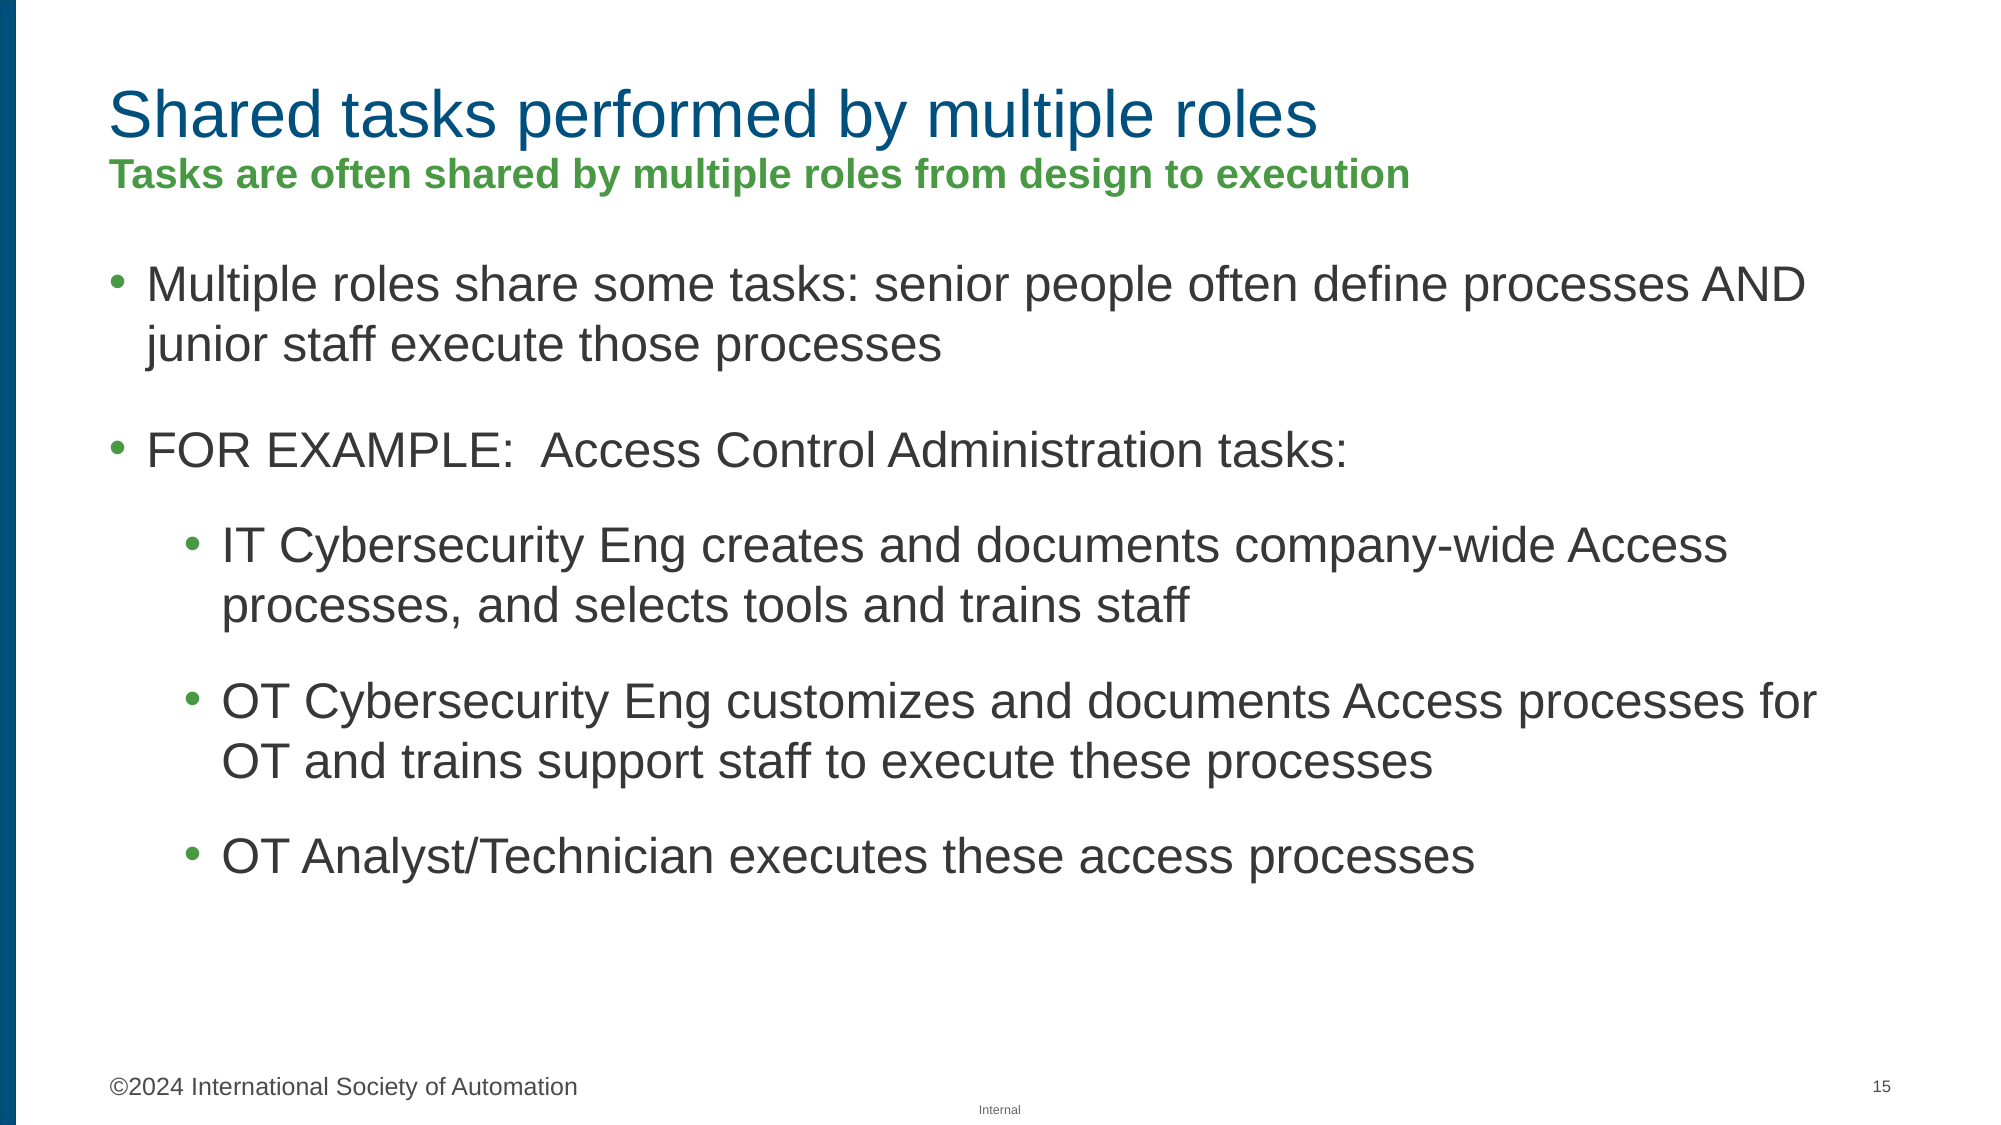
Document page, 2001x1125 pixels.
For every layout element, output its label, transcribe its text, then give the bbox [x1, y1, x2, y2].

title Shared tasks performed by multiple roles Tasks are often shared by multiple roles from design to execution [93, 93, 1819, 184]
slide_number 15 [1456, 1071, 1907, 1100]
list Multiple roles share some tasks: senior people often define processes AND junior staff execute those processes FOR EXAMPLE: Access Control Administration tasks: IT Cybersecurity Eng creates and documents company-wide Access processes, and selects tools and trains staff OT Cybersecurity Eng customizes and documents Access processes for OT and trains support staff to execute these processes OT Analyst/Technician executes these access processes [93, 244, 1907, 1014]
